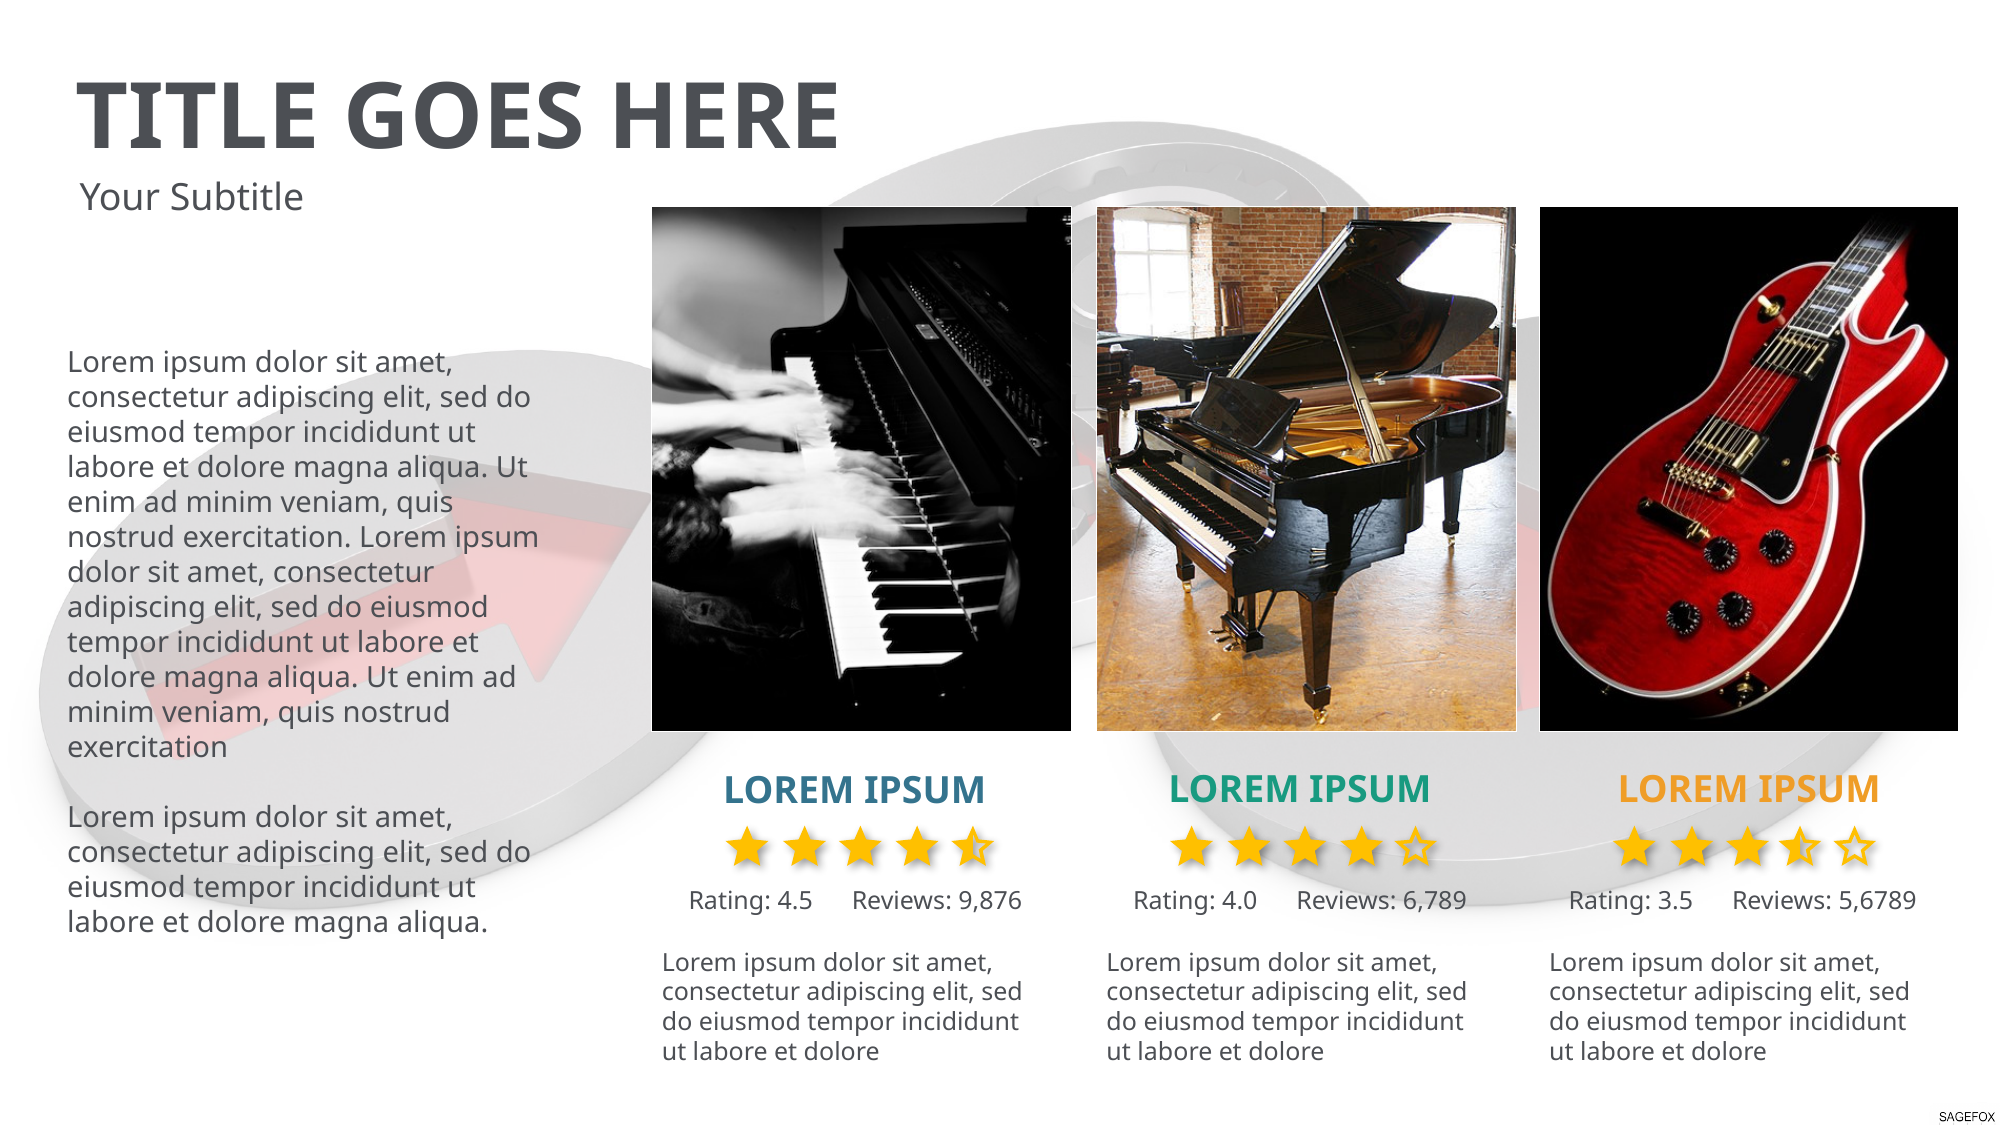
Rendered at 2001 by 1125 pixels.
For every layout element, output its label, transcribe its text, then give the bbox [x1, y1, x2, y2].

text_box Lorem ipsum dolor sit amet, consectetur adipiscing elit, sed do eiusmod tempor incididunt ut labore et dolore [1096, 940, 1504, 1071]
text_box Rating: 4.5 Reviews: 9,876 [651, 877, 1060, 922]
text_box [1670, 825, 1714, 866]
text_box [725, 825, 769, 866]
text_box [60, 49, 1020, 227]
text_box [1095, 206, 1517, 733]
text_box [1340, 825, 1383, 866]
text_box LOREM IPSUM [704, 760, 1005, 816]
text_box [951, 825, 995, 866]
text_box [1726, 825, 1769, 866]
picture [1936, 1111, 1997, 1125]
text_box [1612, 825, 1656, 866]
text_box LOREM IPSUM [1150, 760, 1450, 816]
text_box Lorem ipsum dolor sit amet, consectetur adipiscing elit, sed do eiusmod tempor incididunt ut labore et dolore [1539, 940, 1947, 1071]
text_box [783, 825, 826, 866]
text_box [1170, 825, 1213, 866]
text_box [1394, 825, 1437, 866]
text_box [1833, 825, 1876, 866]
text_box [1227, 825, 1271, 866]
text_box [838, 825, 882, 866]
text_box [895, 825, 939, 866]
text_box [1778, 825, 1822, 866]
text_box [651, 206, 1073, 733]
text_box Lorem ipsum dolor sit amet, consectetur adipiscing elit, sed do eiusmod tempor incididunt ut labore et dolore [651, 940, 1060, 1071]
text_box [1538, 206, 1960, 733]
text_box Rating: 3.5 Reviews: 5,6789 [1539, 877, 1947, 922]
text_box Lorem ipsum dolor sit amet, consectetur adipiscing elit, sed do eiusmod tempor incididunt ut labore et dolore magna aliqua. Ut enim ad minim veniam, quis nostrud exercitation. Lorem ipsum dolor sit amet, consectetur adipiscing elit, sed do eiusmod tempor incididunt ut labore et dolore magna aliqua. Ut enim ad minim veniam, quis nostrud exercitation Lorem ipsum dolor sit amet, consectetur adipiscing elit, sed do eiusmod tempor incididunt ut labore et dolore magna aliqua. [52, 336, 575, 946]
text_box Rating: 4.0 Reviews: 6,789 [1096, 877, 1504, 922]
text_box LOREM IPSUM [1599, 760, 1899, 816]
text_box [1283, 825, 1327, 866]
